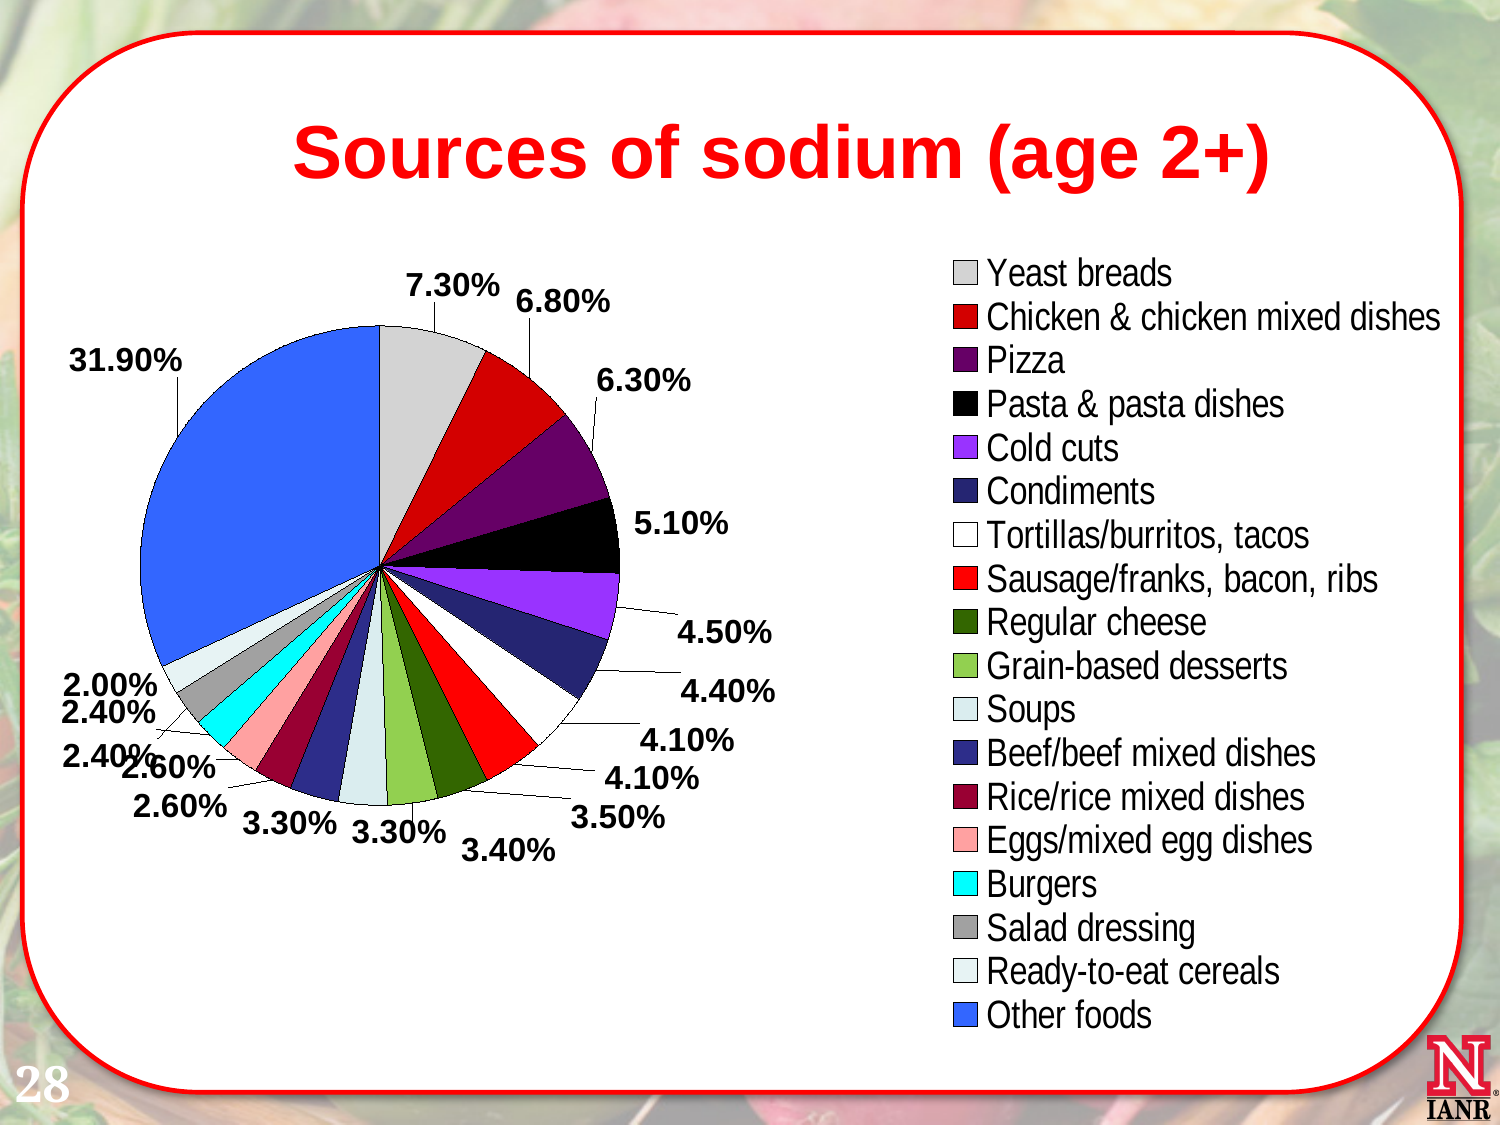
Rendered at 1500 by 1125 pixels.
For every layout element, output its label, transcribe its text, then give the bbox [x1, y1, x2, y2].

slide_number 28 [0, 1045, 350, 1124]
chart [46, 66, 1479, 1061]
text_box [2, 6, 1491, 1120]
picture [0, 0, 1500, 1125]
